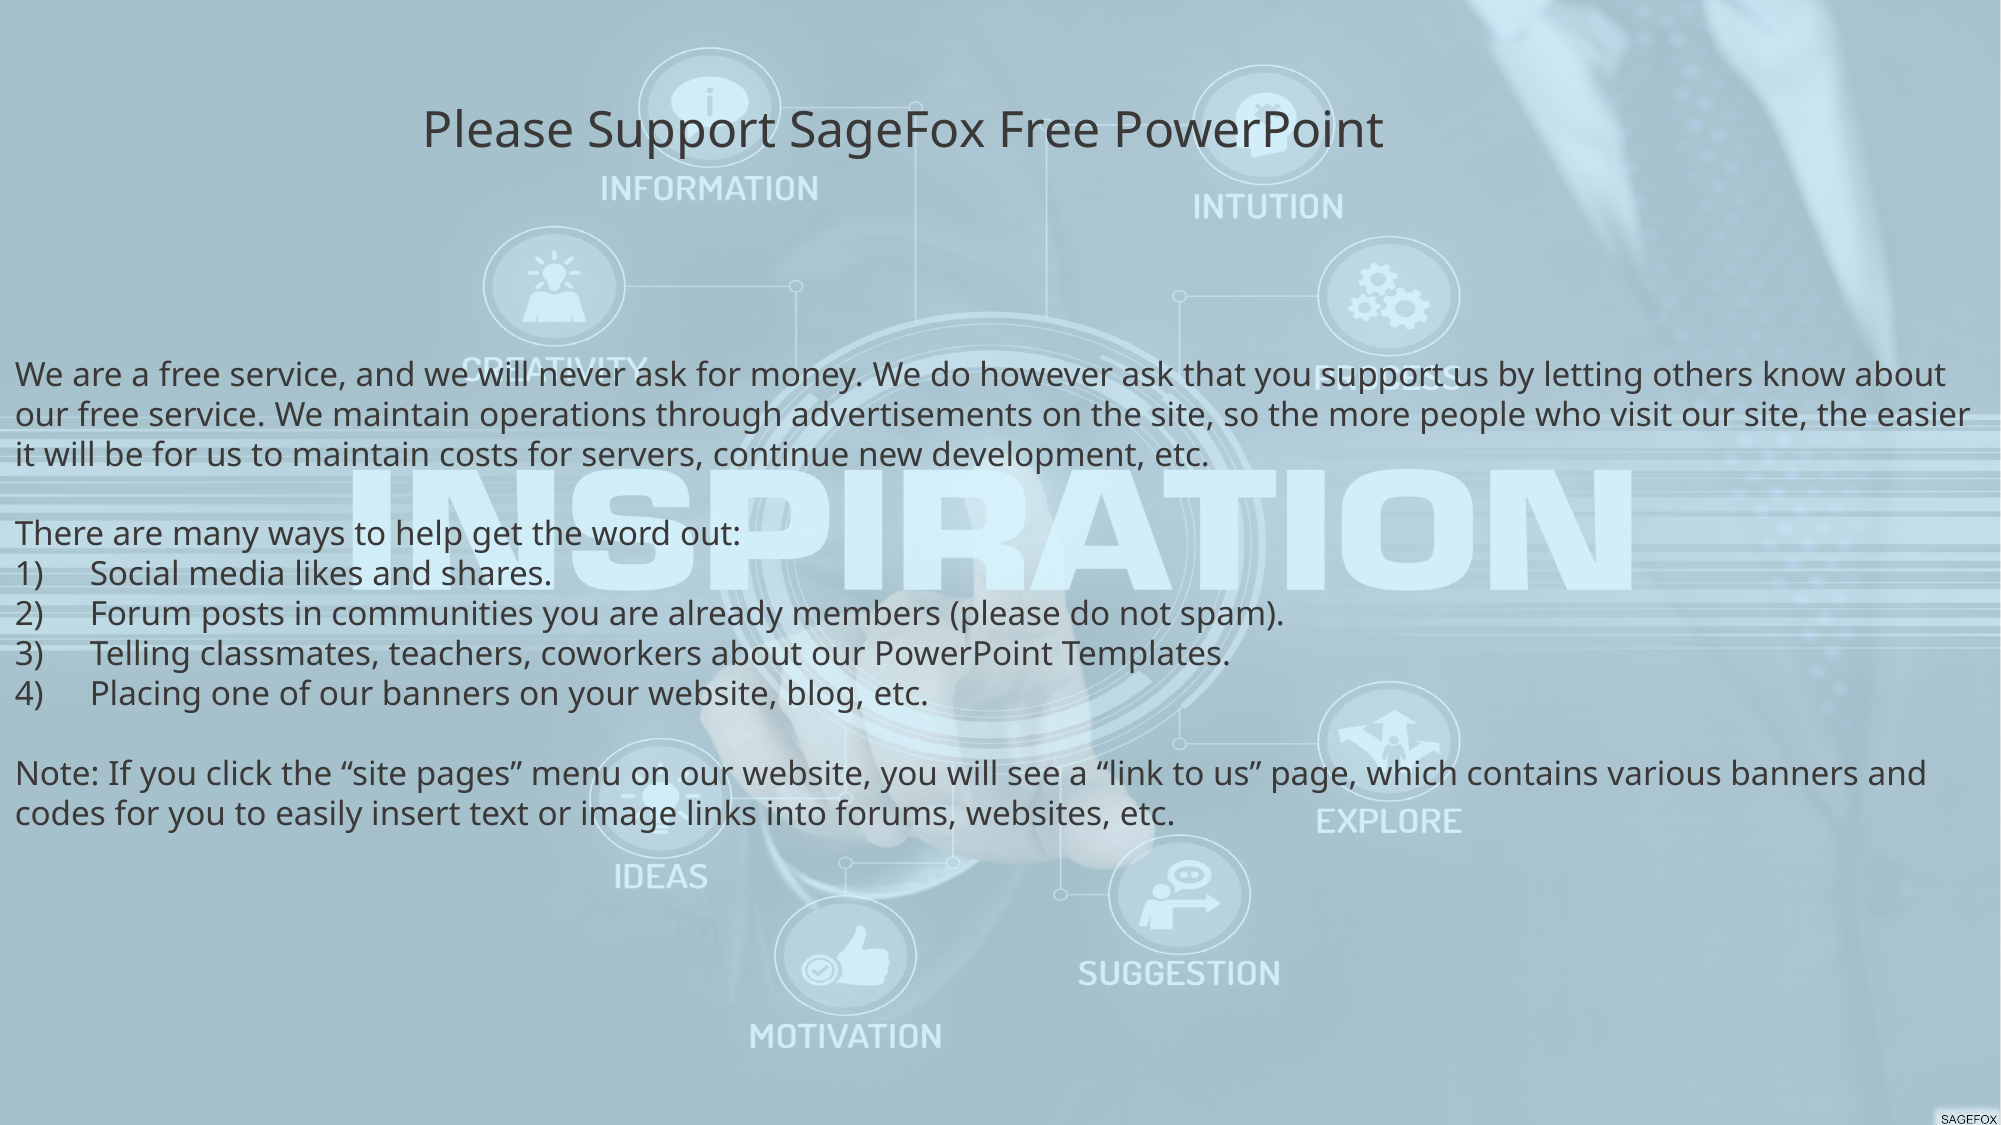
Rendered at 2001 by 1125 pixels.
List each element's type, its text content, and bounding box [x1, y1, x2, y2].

picture [1938, 1114, 1999, 1125]
text_box We are a free service, and we will never ask for money. We do however ask that you support us by letting others know about our free service. We maintain operations through advertisements on the site, so the more people who visit our site, the easier it will be for us to maintain costs for servers, continue new development, etc. There are many ways to help get the word out: Social media likes and shares. Forum posts in communities you are already members (please do not spam). Telling classmates, teachers, coworkers about our PowerPoint Templates. Placing one of our banners on your website, blog, etc. Note: If you click the “site pages” menu on our website, you will see a “link to us” page, which contains various banners and codes for you to easily insert text or image links into forums, websites, etc. [0, 0, 2000, 1125]
title Please Support SageFox Free PowerPoint [363, 72, 1444, 190]
